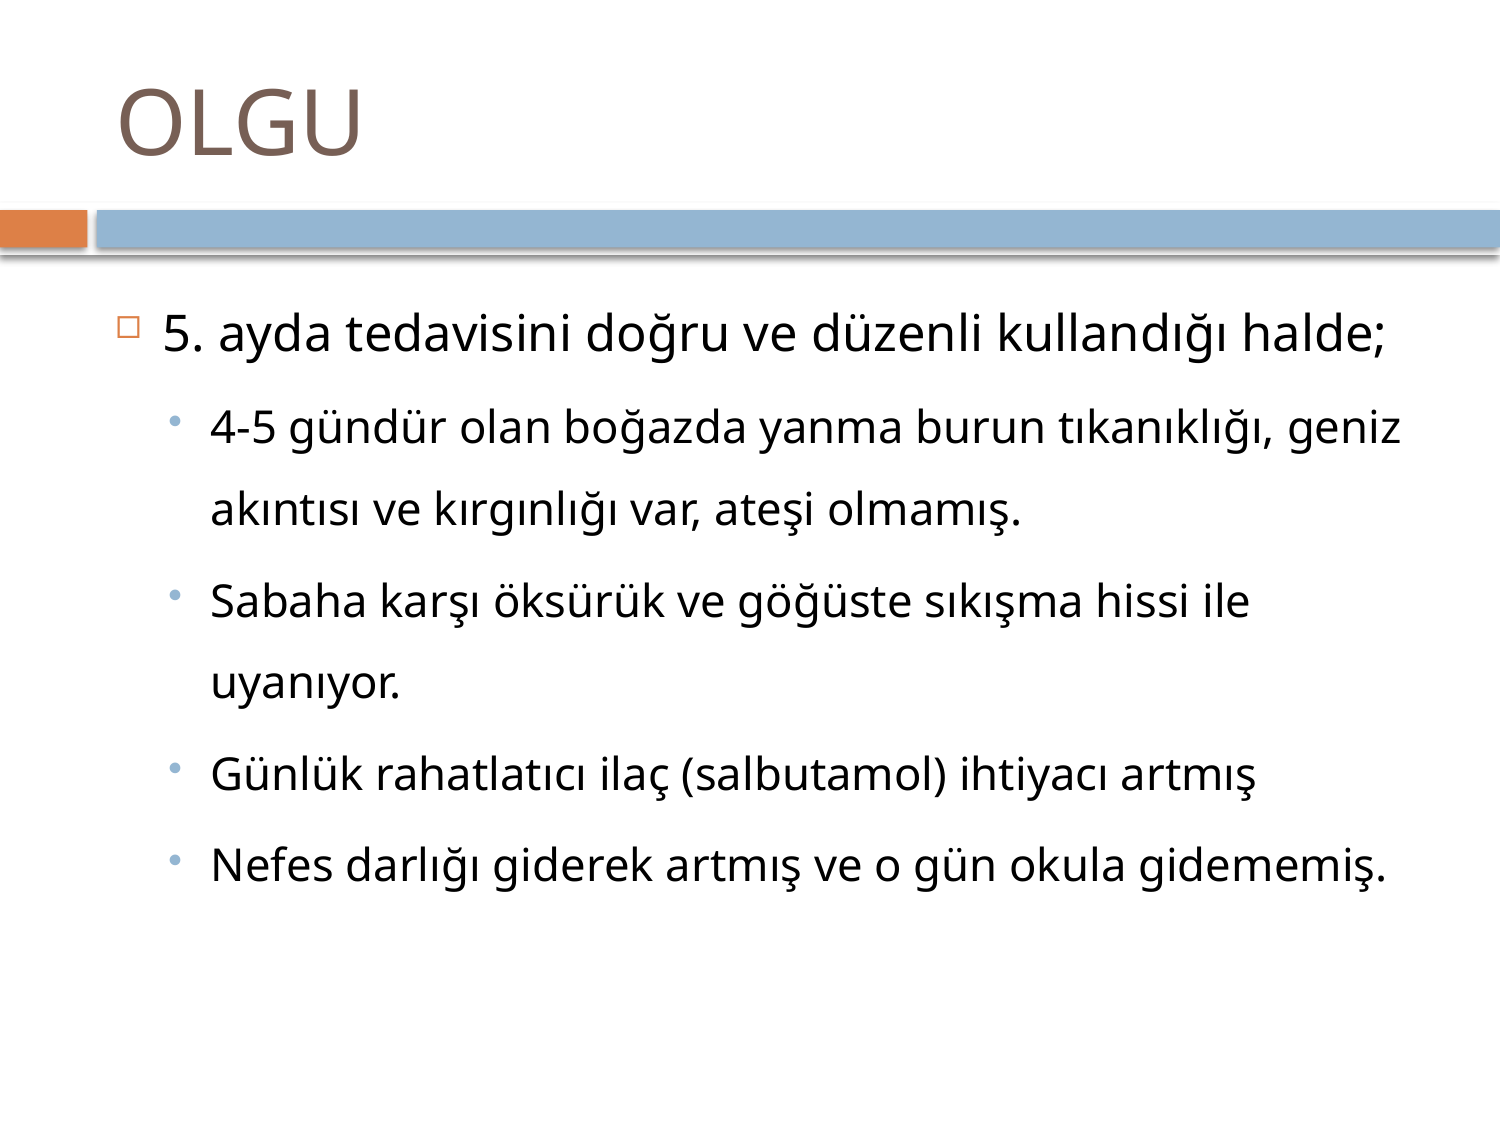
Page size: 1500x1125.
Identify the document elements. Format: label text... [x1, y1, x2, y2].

list 5. ayda tedavisini doğru ve düzenli kullandığı halde; 4-5 gündür olan boğazda yanma burun tıkanıklığı, geniz akıntısı ve kırgınlığı var, ateşi olmamış. Sabaha karşı öksürük ve göğüste sıkışma hissi ile uyanıyor. Günlük rahatlatıcı ilaç (salbutamol) ihtiyacı artmış Nefes darlığı giderek artmış ve o gün okula gidememiş. [100, 262, 1438, 1000]
title OLGU [100, 37, 1438, 200]
